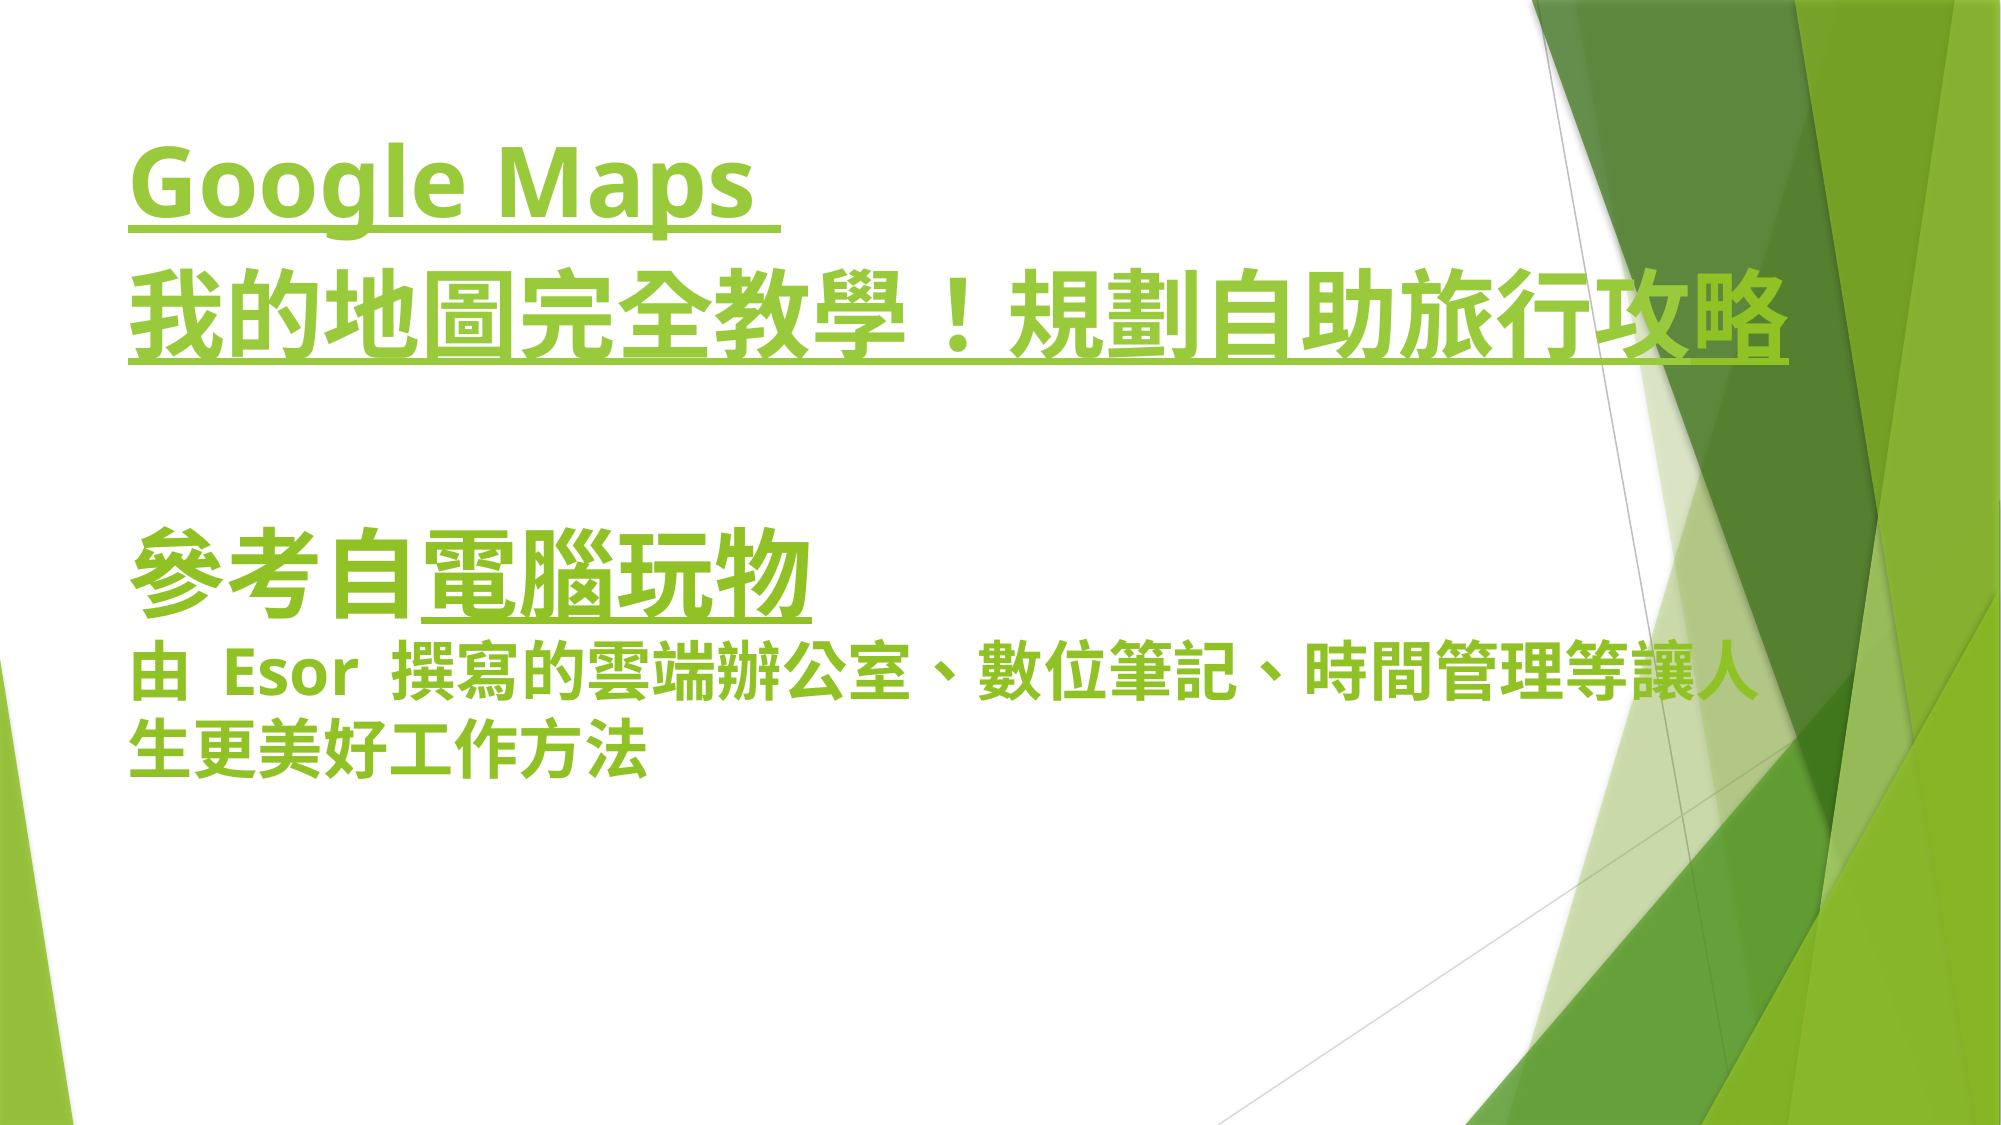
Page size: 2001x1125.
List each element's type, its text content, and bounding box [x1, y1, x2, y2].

title Google Maps 我的地圖完全教學！規劃自助旅行攻略 參考自電腦玩物 由 Esor 撰寫的雲端辦公室、數位筆記、時間管理等讓人生更美好工作方法 [112, 112, 1818, 914]
